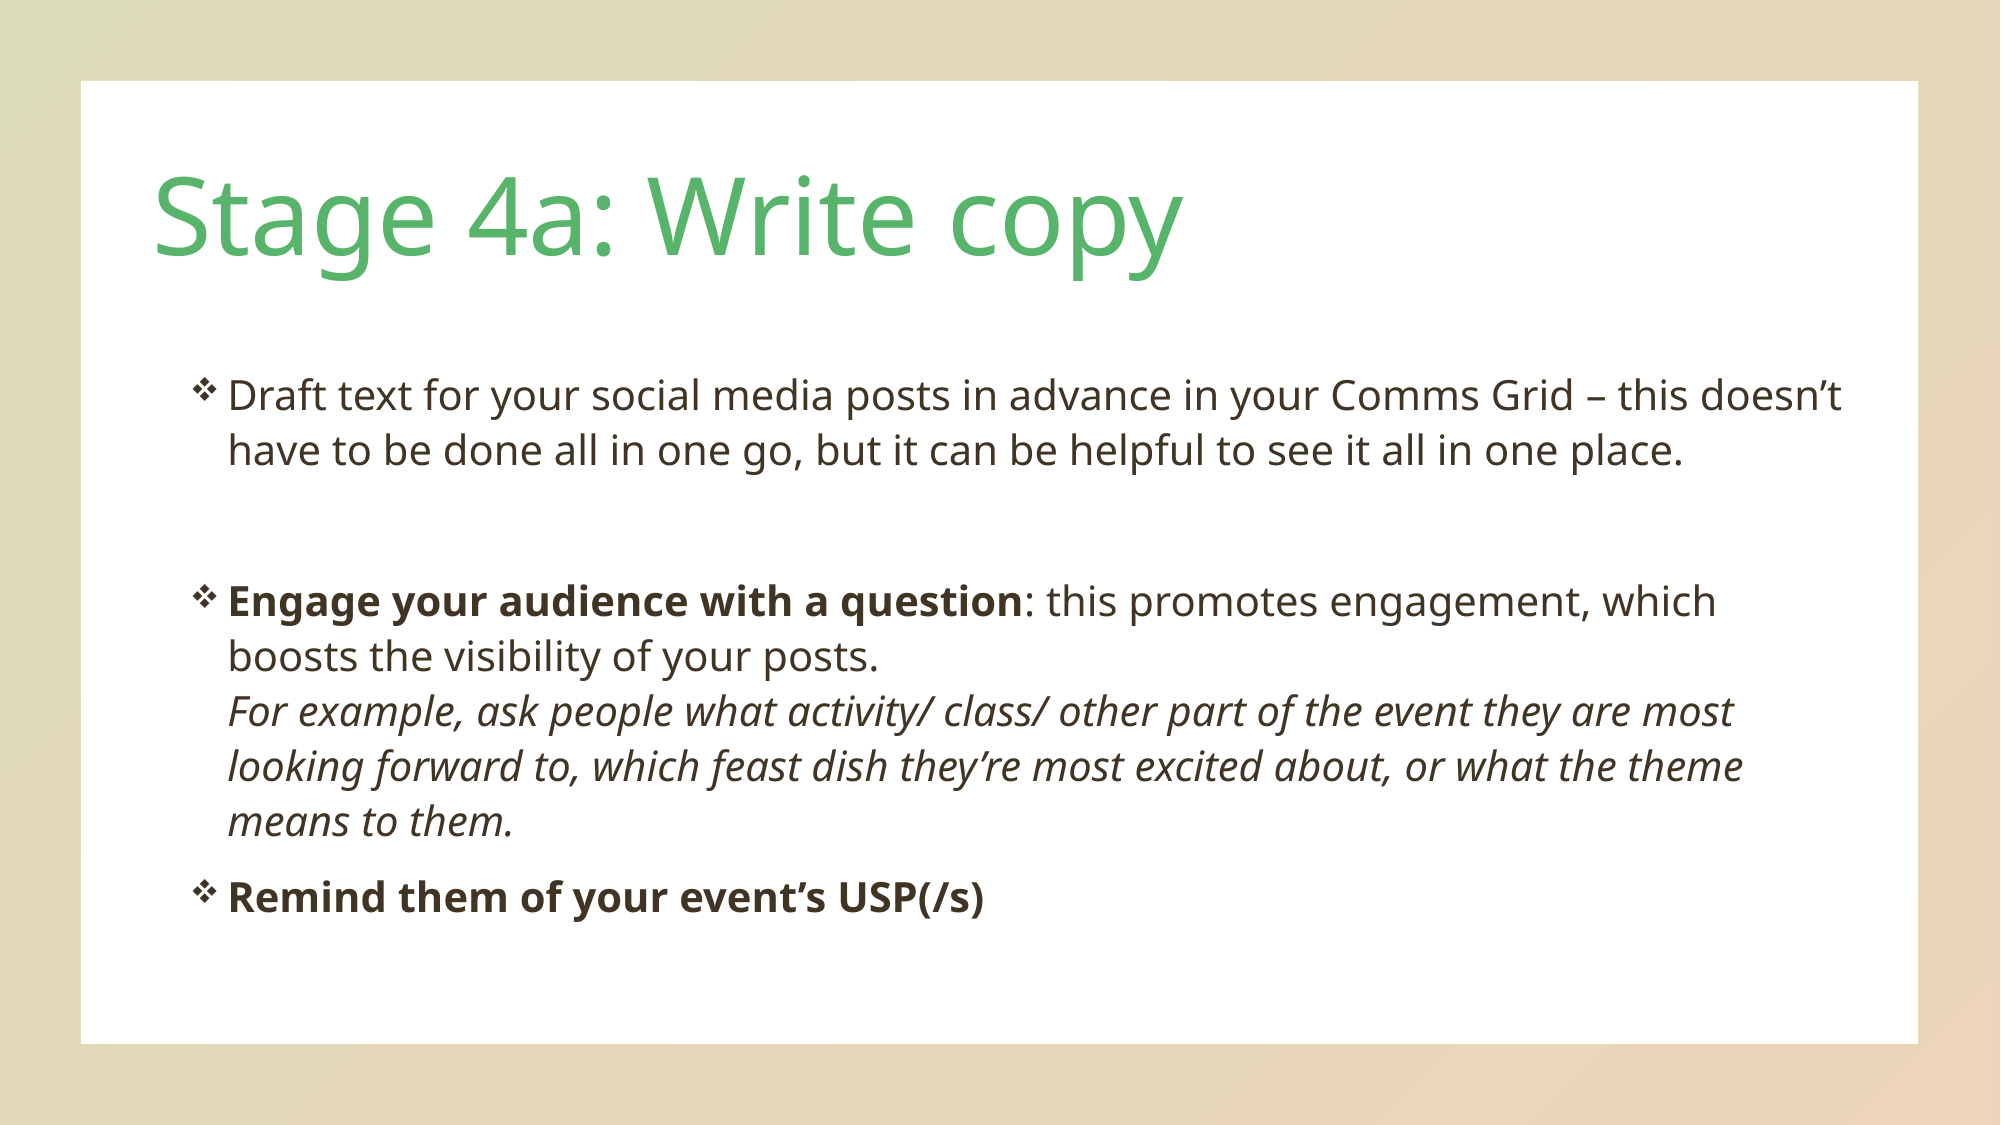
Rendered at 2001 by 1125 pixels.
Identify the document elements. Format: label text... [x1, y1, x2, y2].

text_box Draft text for your social media posts in advance in your Comms Grid – this doesn’t have to be done all in one go, but it can be helpful to see it all in one place. Engage your audience with a question: this promotes engagement, which boosts the visibility of your posts. For example, ask people what activity/ class/ other part of the event they are most looking forward to, which feast dish they’re most excited about, or what the theme means to them. Remind them of your event’s USP(/s) [137, 356, 1863, 1014]
text_box Stage 4a: Write copy [137, 111, 1863, 330]
